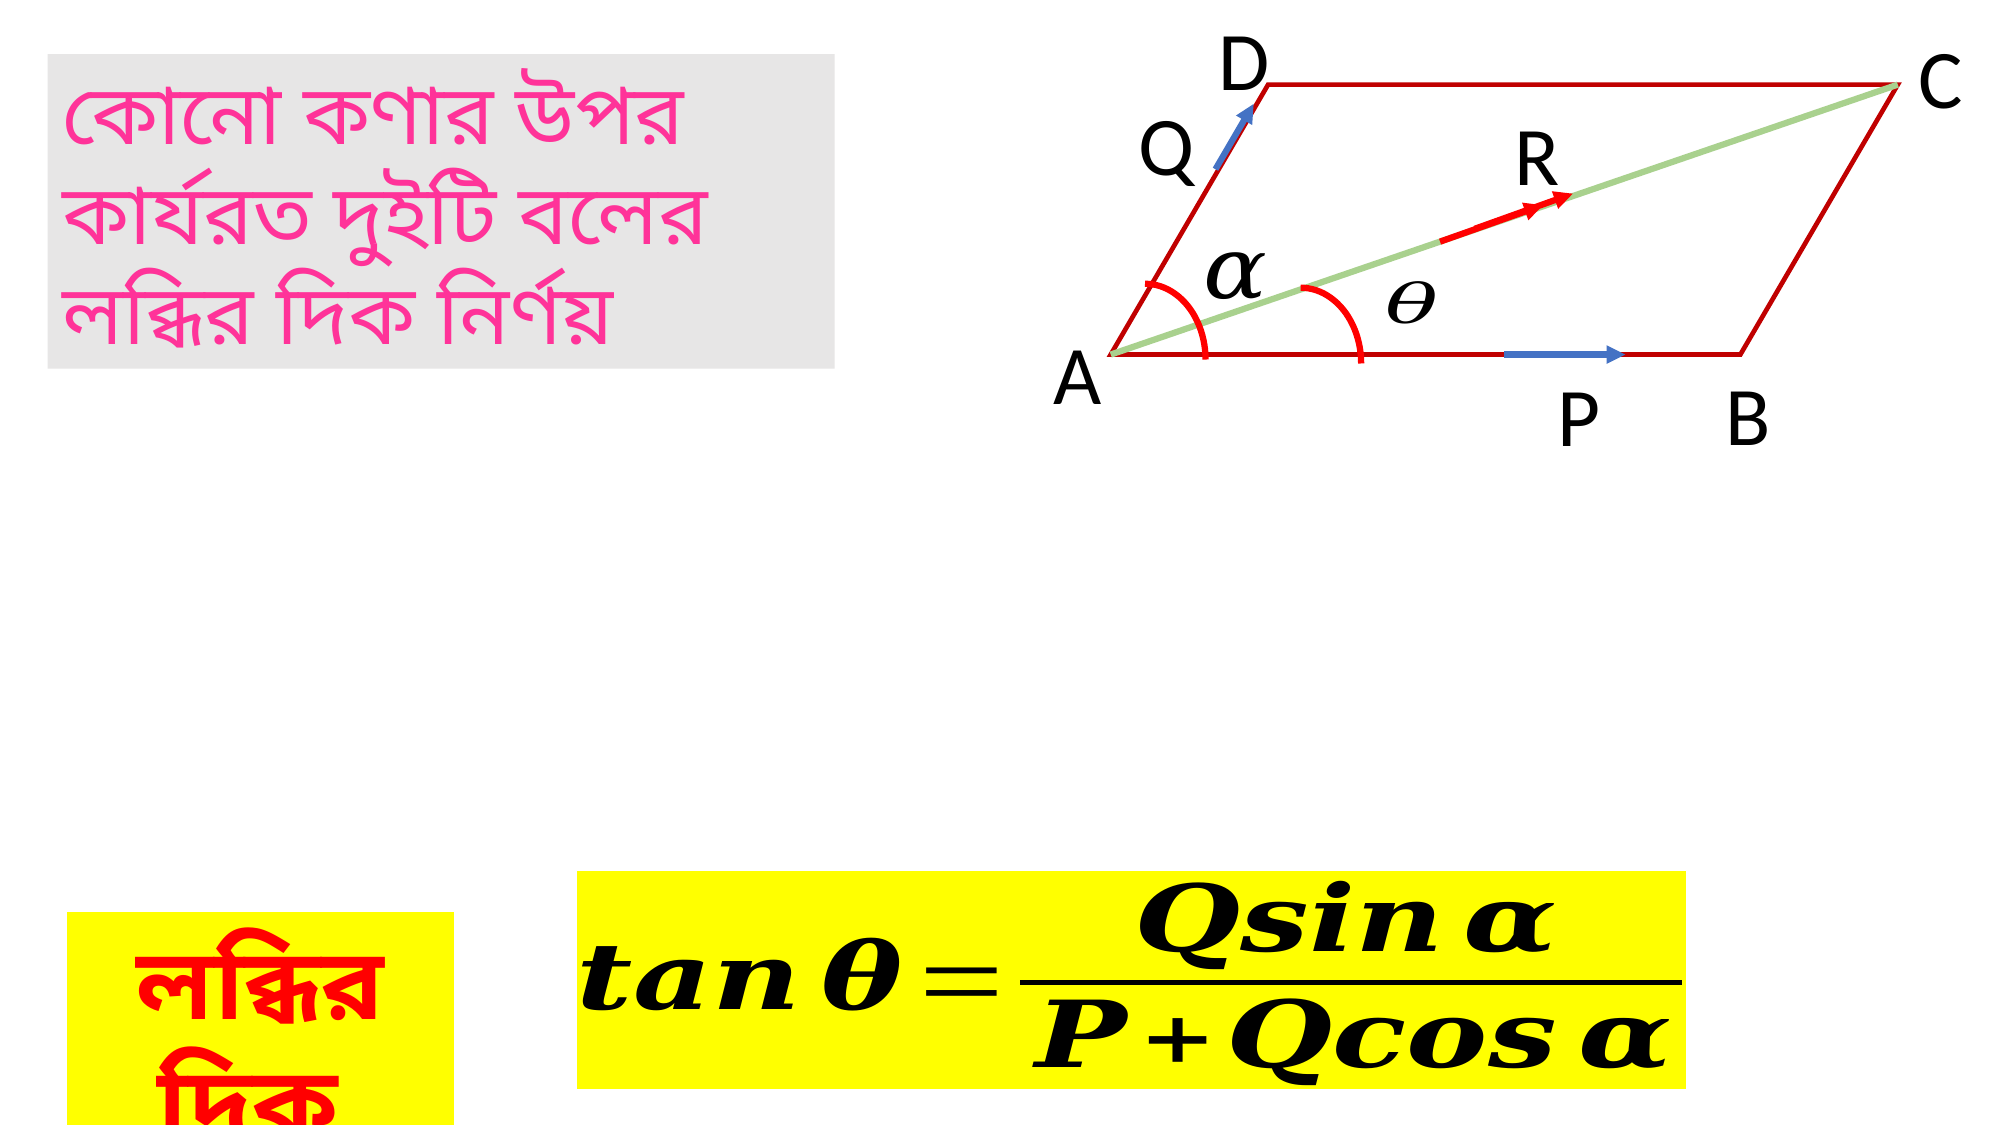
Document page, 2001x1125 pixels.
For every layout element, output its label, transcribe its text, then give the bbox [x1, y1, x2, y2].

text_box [1038, 0, 1953, 441]
text_box লব্ধির দিক [66, 911, 455, 1125]
text_box কোনো কণার উপর কার্যরত দুইটি বলের লব্ধির দিক নির্ণয় [47, 54, 835, 369]
